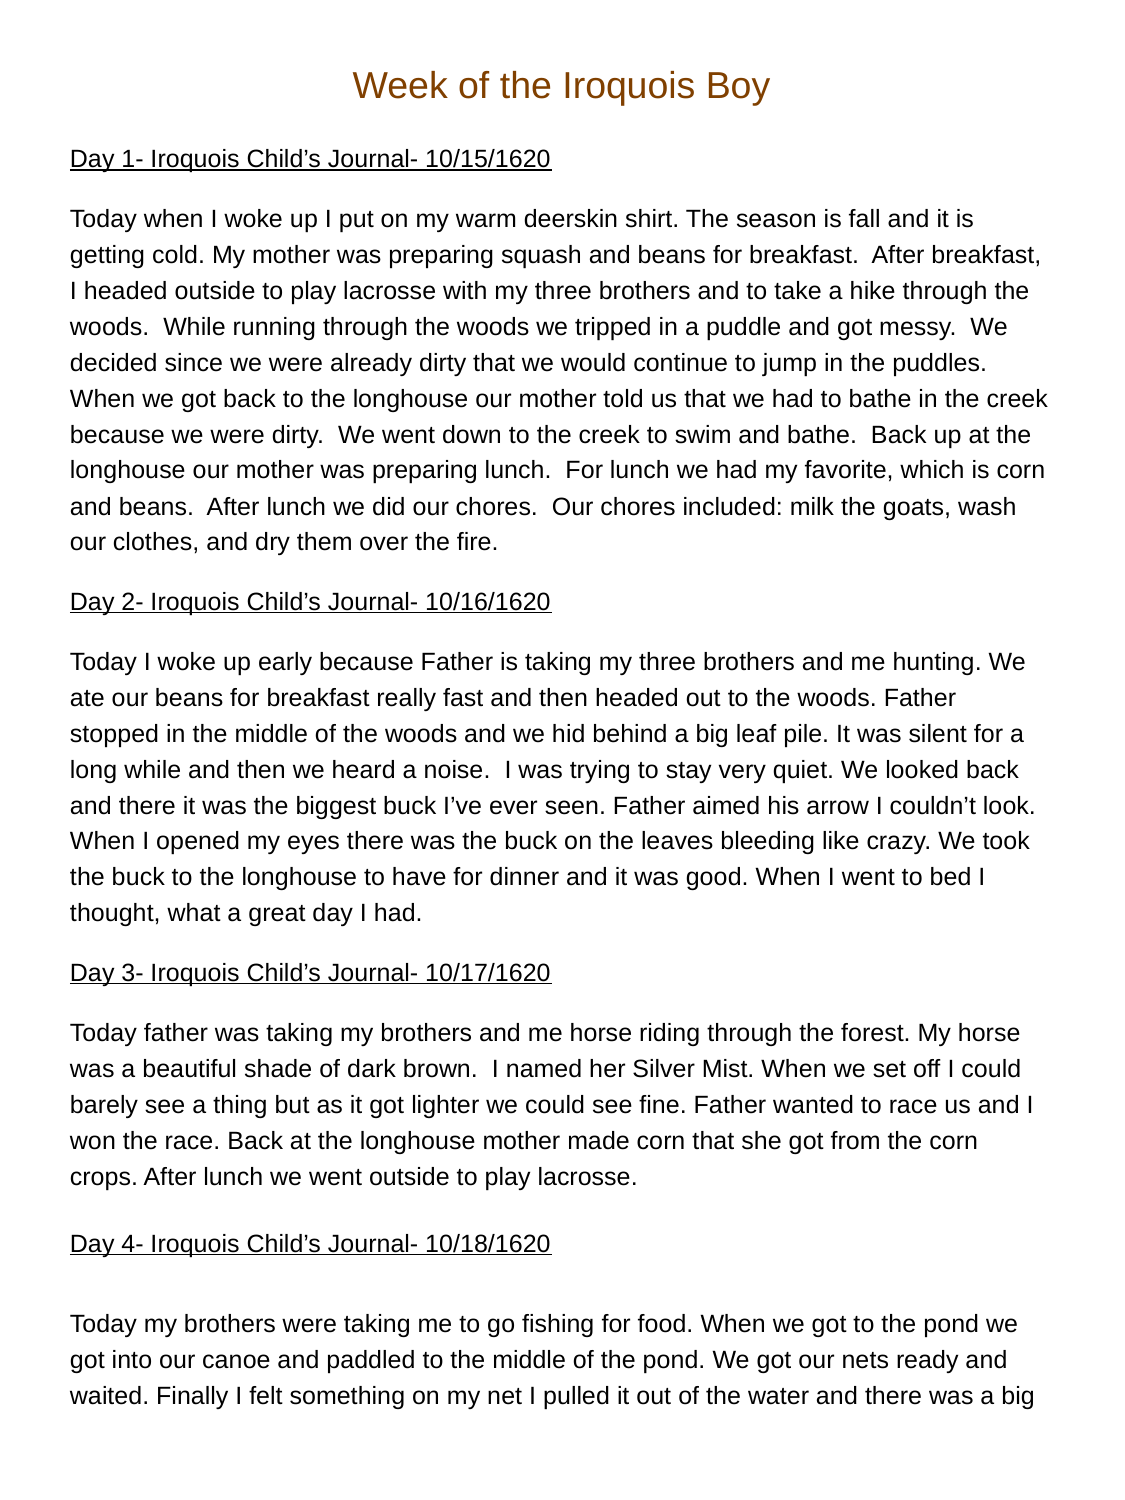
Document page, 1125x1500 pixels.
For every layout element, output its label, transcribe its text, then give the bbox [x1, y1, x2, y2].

text_box Week of the Iroquois Boy [55, 53, 1068, 114]
text_box Day 1- Iroquois Child’s Journal- 10/15/1620 Today when I woke up I put on my warm deerskin shirt. The season is fall and it is getting cold. My mother was preparing squash and beans for breakfast. After breakfast, I headed outside to play lacrosse with my three brothers and to take a hike through the woods. While running through the woods we tripped in a puddle and got messy. We decided since we were already dirty that we would continue to jump in the puddles. When we got back to the longhouse our mother told us that we had to bathe in the creek because we were dirty. We went down to the creek to swim and bathe. Back up at the longhouse our mother was preparing lunch. For lunch we had my favorite, which is corn and beans. After lunch we did our chores. Our chores included: milk the goats, wash our clothes, and dry them over the fire. Day 2- Iroquois Child’s Journal- 10/16/1620 Today I woke up early because Father is taking my three brothers and me hunting. We ate our beans for breakfast really fast and then headed out to the woods. Father stopped in the middle of the woods and we hid behind a big leaf pile. It was silent for a long while and then we heard a noise. I was trying to stay very quiet. We looked back and there it was the biggest buck I’ve ever seen. Father aimed his arrow I couldn’t look. When I opened my eyes there was the buck on the leaves bleeding like crazy. We took the buck to the longhouse to have for dinner and it was good. When I went to bed I thought, what a great day I had. Day 3- Iroquois Child’s Journal- 10/17/1620 Today father was taking my brothers and me horse riding through the forest. My horse was a beautiful shade of dark brown. I named her Silver Mist. When we set off I could barely see a thing but as it got lighter we could see fine. Father wanted to race us and I won the race. Back at the longhouse mother made corn that she got from the corn crops. After lunch we went outside to play lacrosse. Day 4- Iroquois Child’s Journal- 10/18/1620 Today my brothers were taking me to go fishing for food. When we got to the pond we got into our canoe and paddled to the middle of the pond. We got our nets ready and waited. Finally I felt something on my net I pulled it out of the water and there was a big [55, 129, 1068, 1500]
